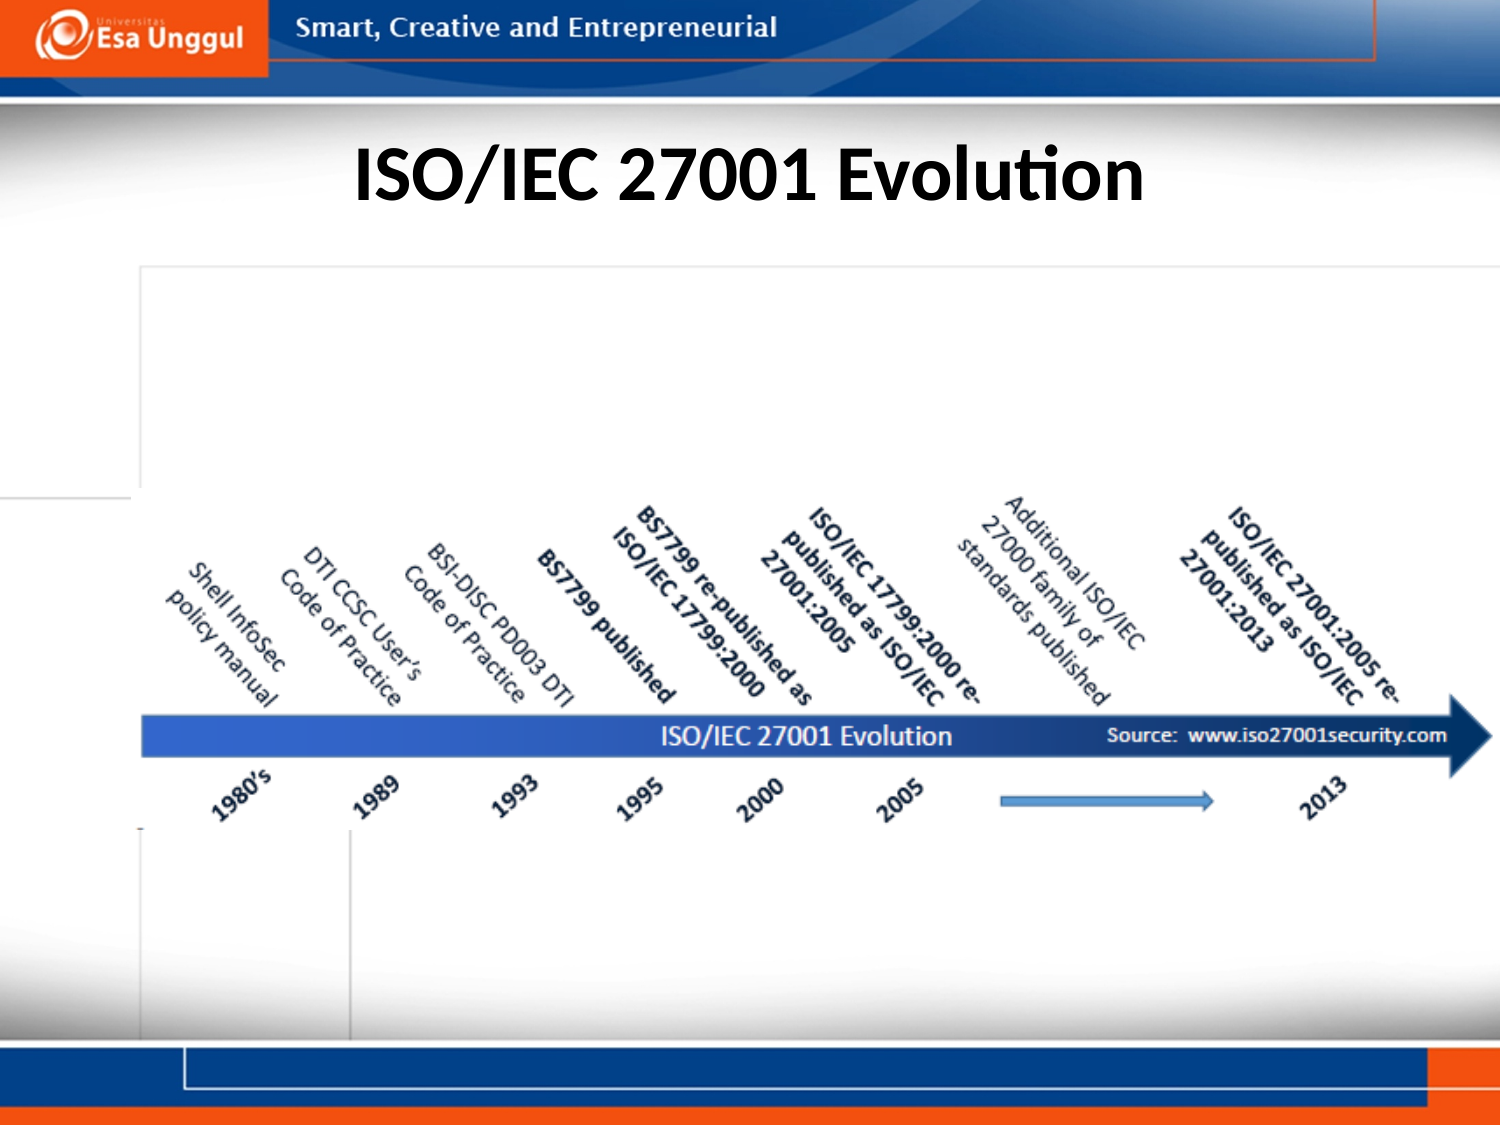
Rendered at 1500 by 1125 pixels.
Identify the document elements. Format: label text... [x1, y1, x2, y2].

title ISO/IEC 27001 Evolution [75, 75, 1425, 263]
picture [0, 0, 1500, 1125]
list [131, 488, 1500, 830]
